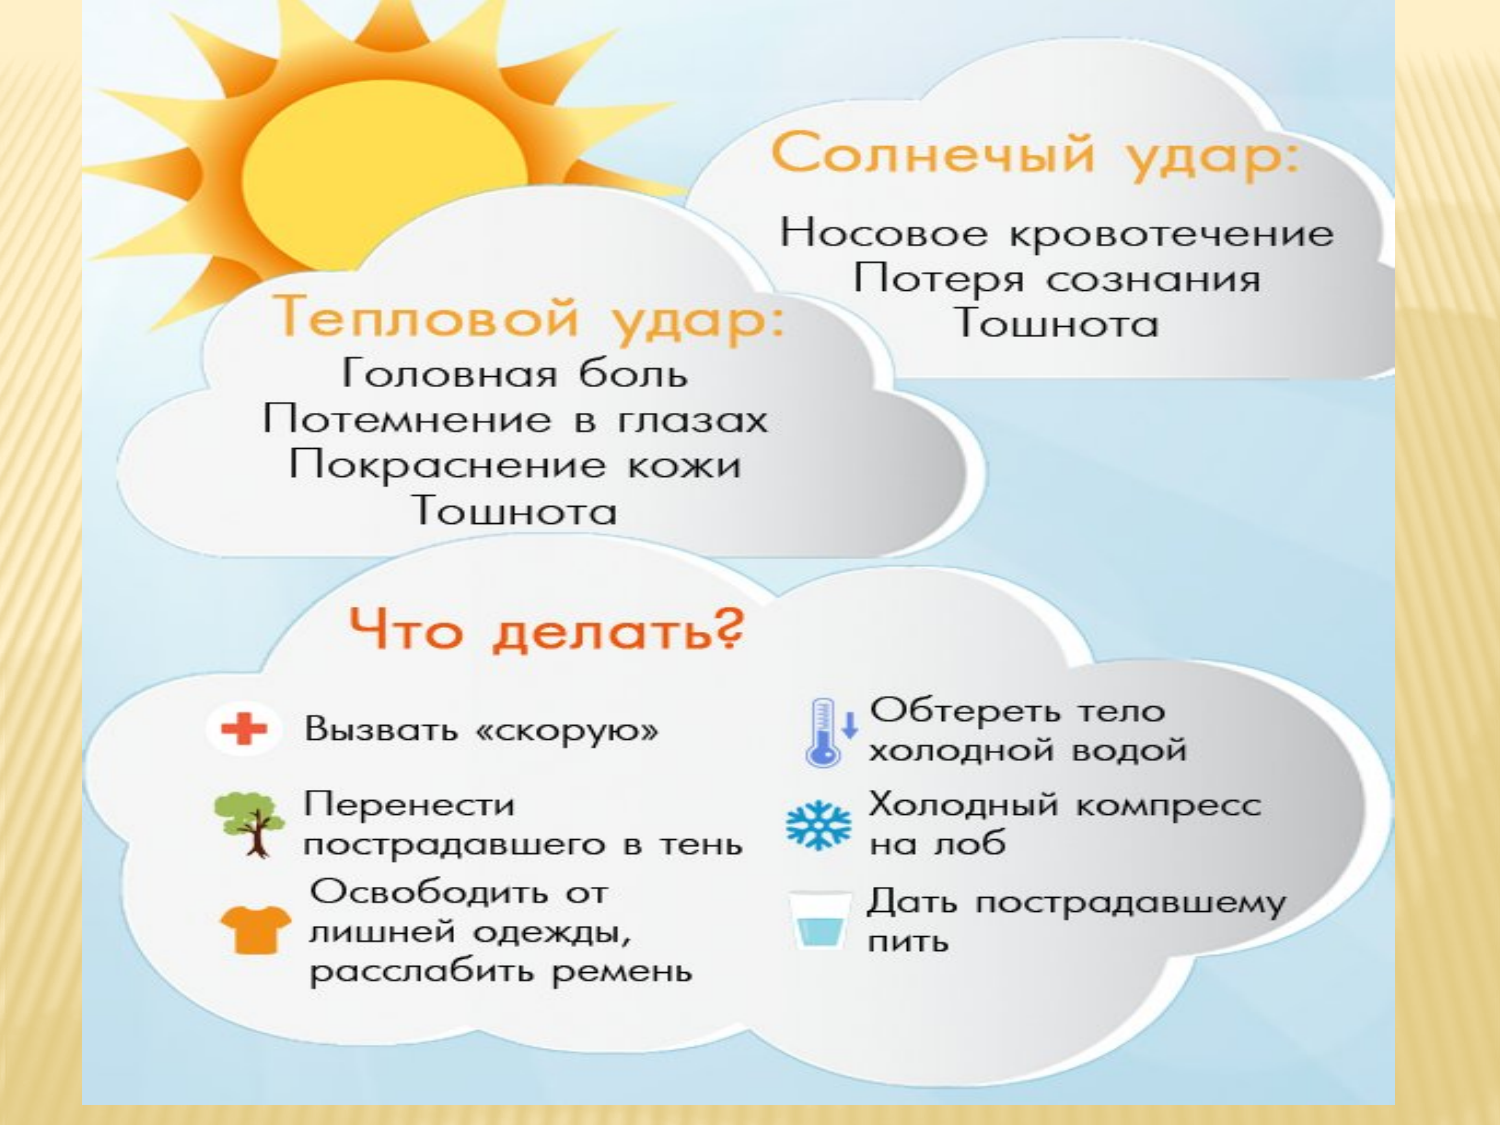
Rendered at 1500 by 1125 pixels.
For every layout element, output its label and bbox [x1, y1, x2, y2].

picture [81, 0, 1395, 1105]
